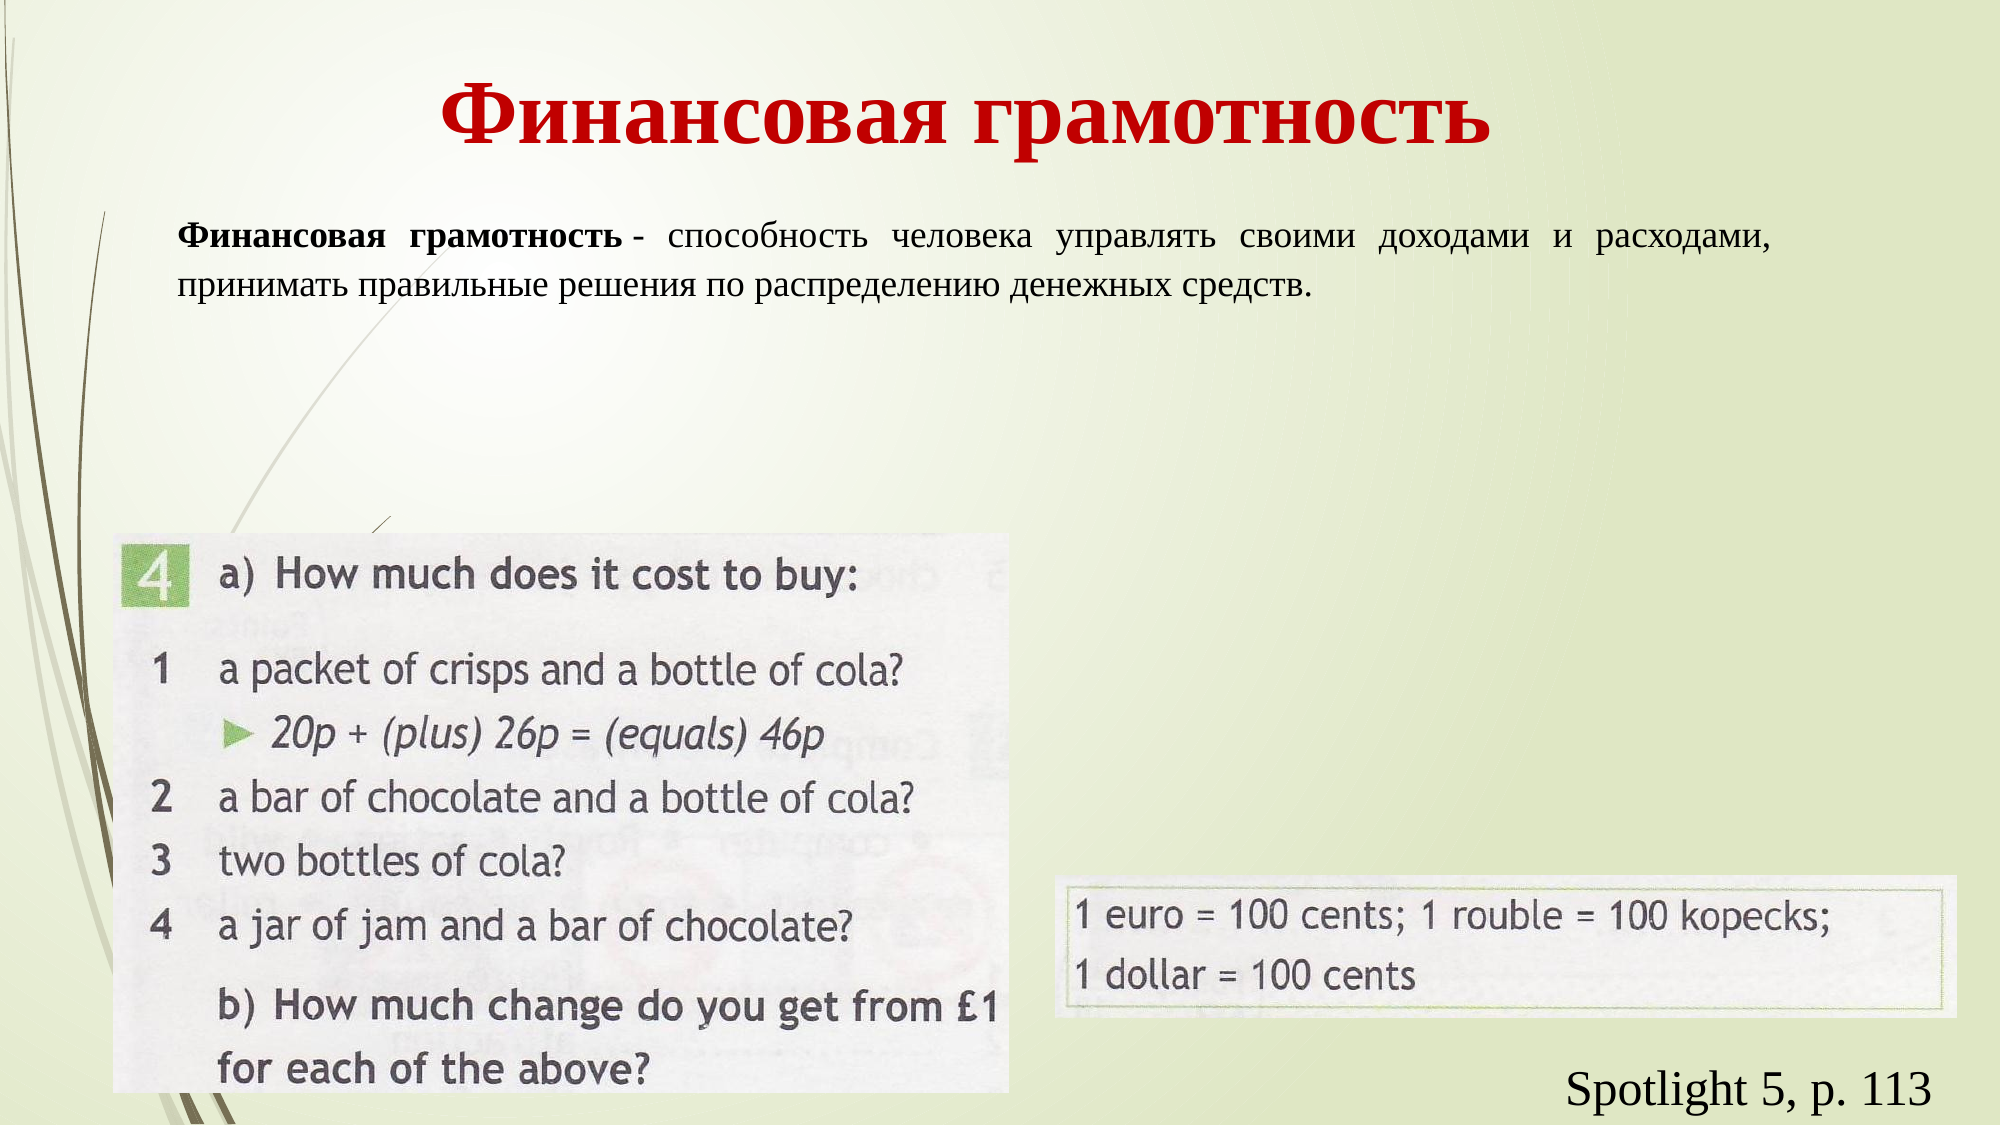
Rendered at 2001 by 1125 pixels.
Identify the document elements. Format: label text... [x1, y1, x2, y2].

text_box Финансовая грамотность - способность человека управлять своими доходами и расходами, принимать правильные решения по распределению денежных средств. [162, 199, 1788, 311]
picture [1055, 875, 1957, 1019]
text_box Spotlight 5, p. 113 [1563, 1053, 1936, 1116]
picture [113, 533, 1010, 1093]
title Финансовая грамотность [437, 50, 1813, 241]
